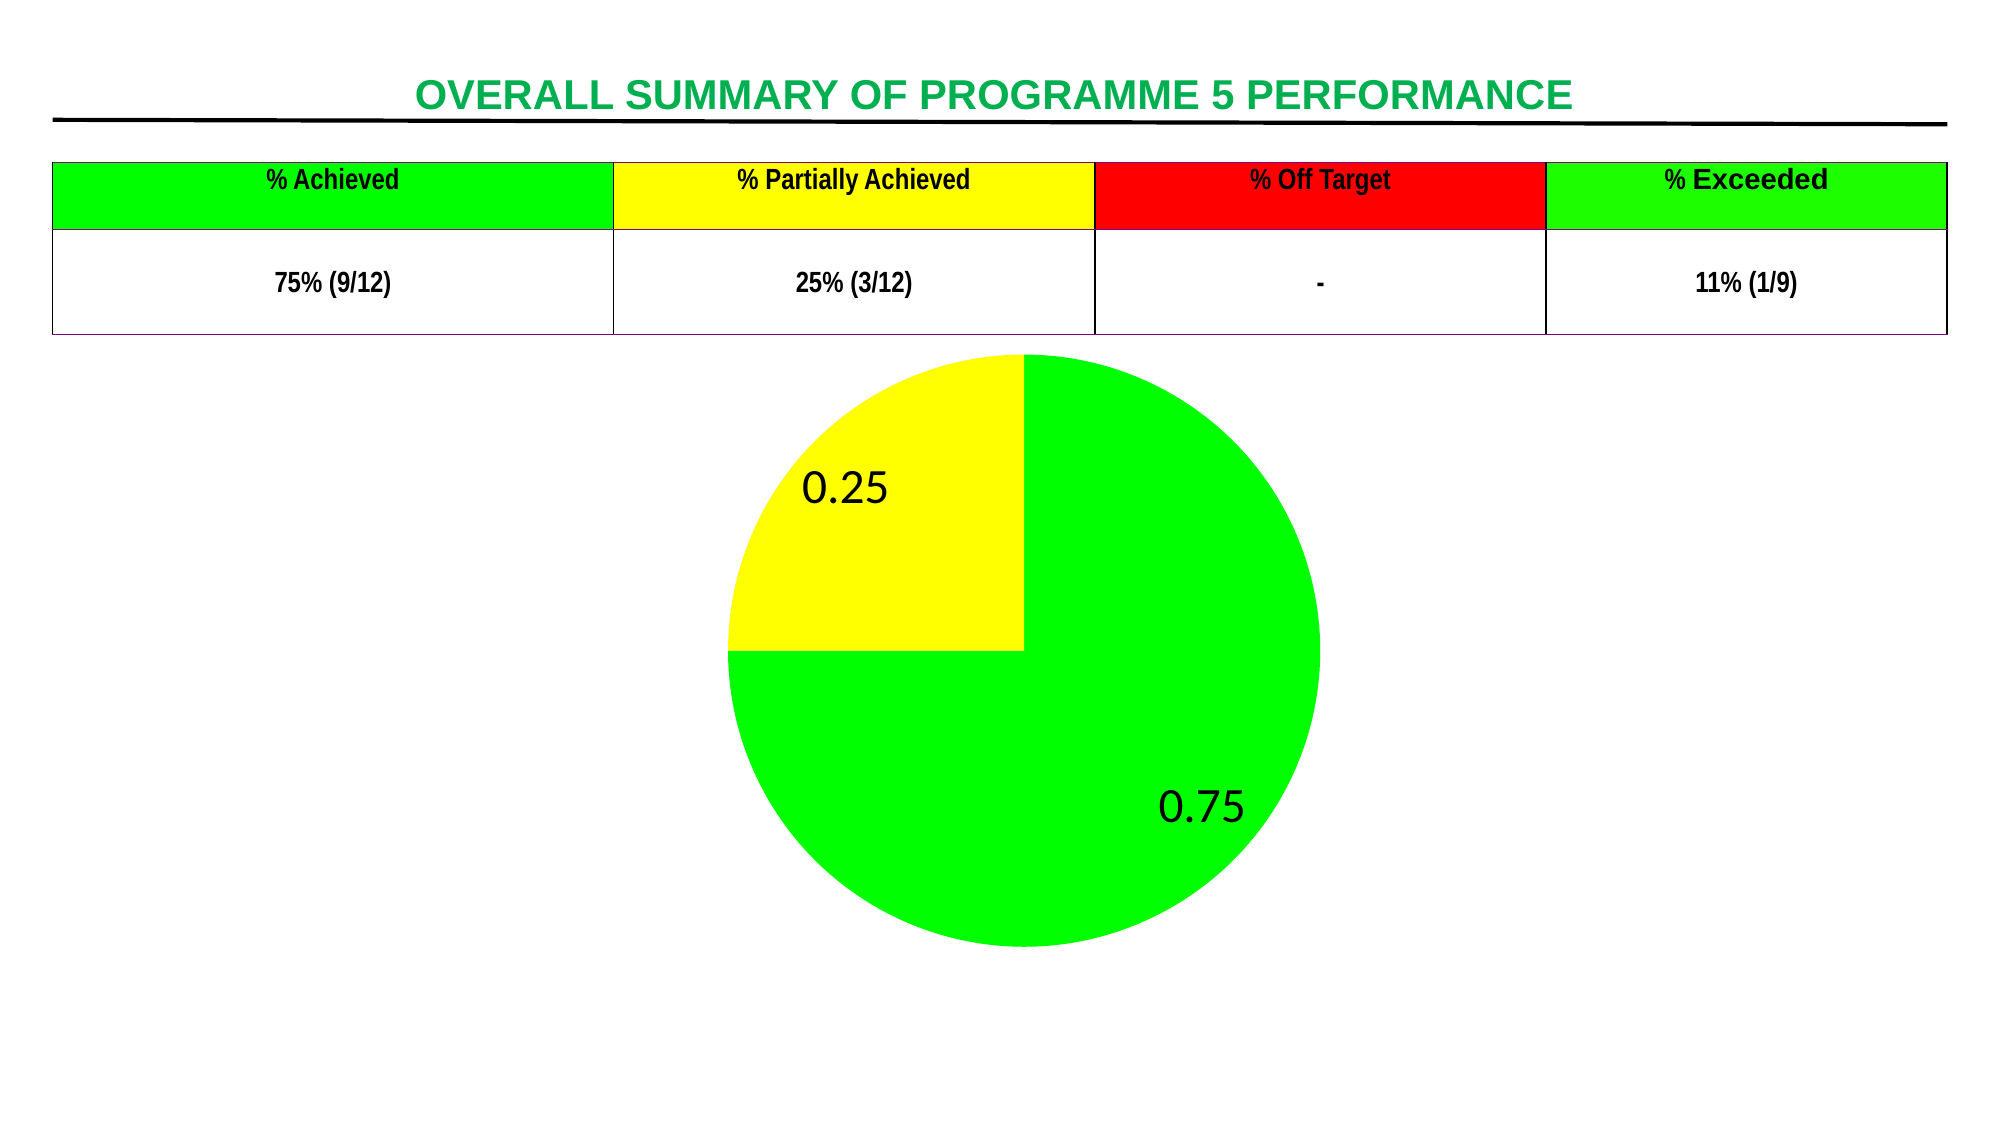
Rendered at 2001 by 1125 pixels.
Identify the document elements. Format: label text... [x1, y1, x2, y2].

table_header % Exceeded [1547, 163, 1946, 229]
table_header % Achieved [53, 163, 613, 229]
table_header % Partially Achieved [614, 163, 1094, 229]
table_cell 25% (3/12) [614, 230, 1094, 329]
table_cell 11% (1/9) [1547, 230, 1946, 334]
table_cell 75% (9/12) [53, 230, 613, 334]
table_header % Off Target [1096, 163, 1545, 229]
chart [293, 330, 1713, 1013]
table_cell - [1096, 230, 1545, 329]
title OVERALL SUMMARY OF PROGRAMME 5 PERFORMANCE [324, 45, 1675, 141]
